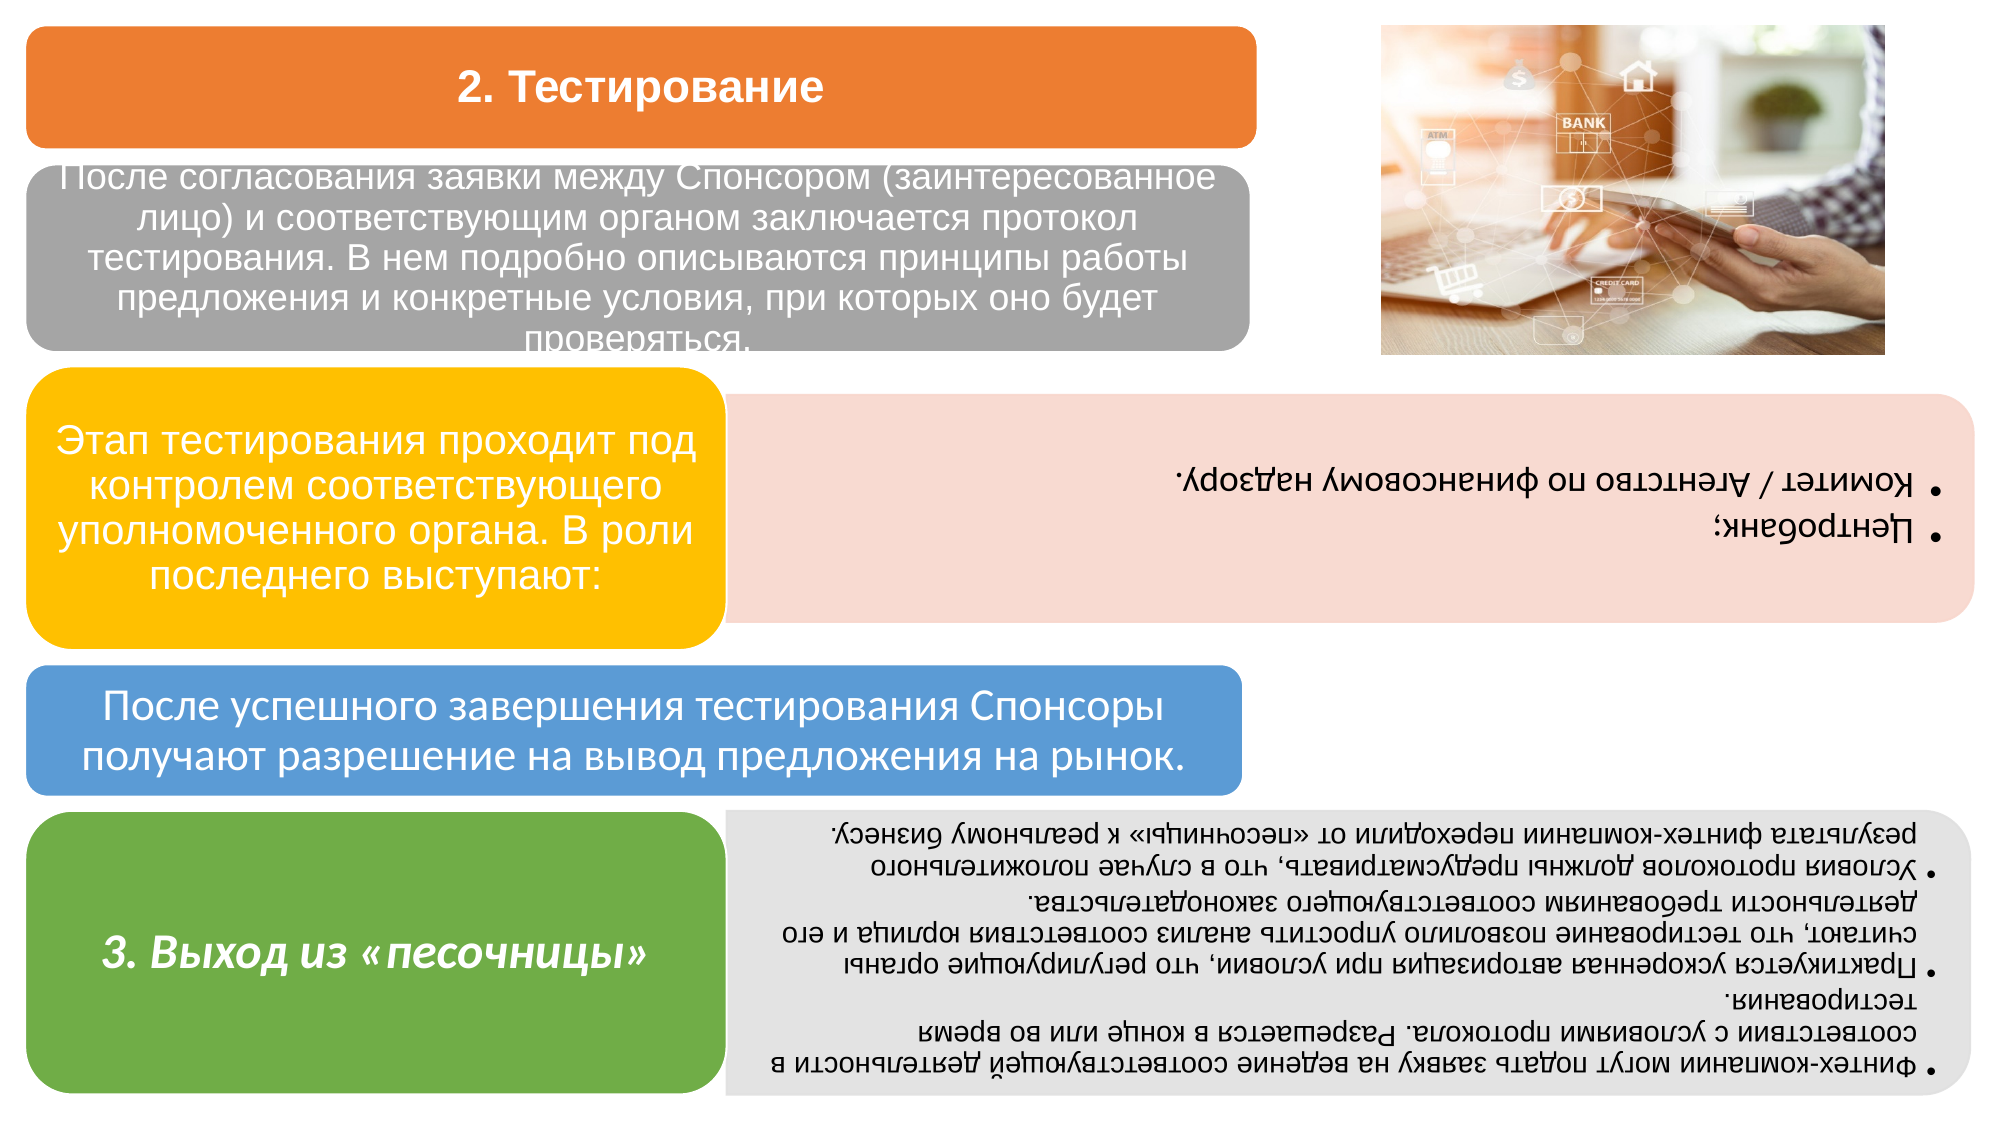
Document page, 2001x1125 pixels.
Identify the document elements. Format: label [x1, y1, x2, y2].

list [25, 25, 1974, 1096]
picture [1381, 25, 1885, 355]
